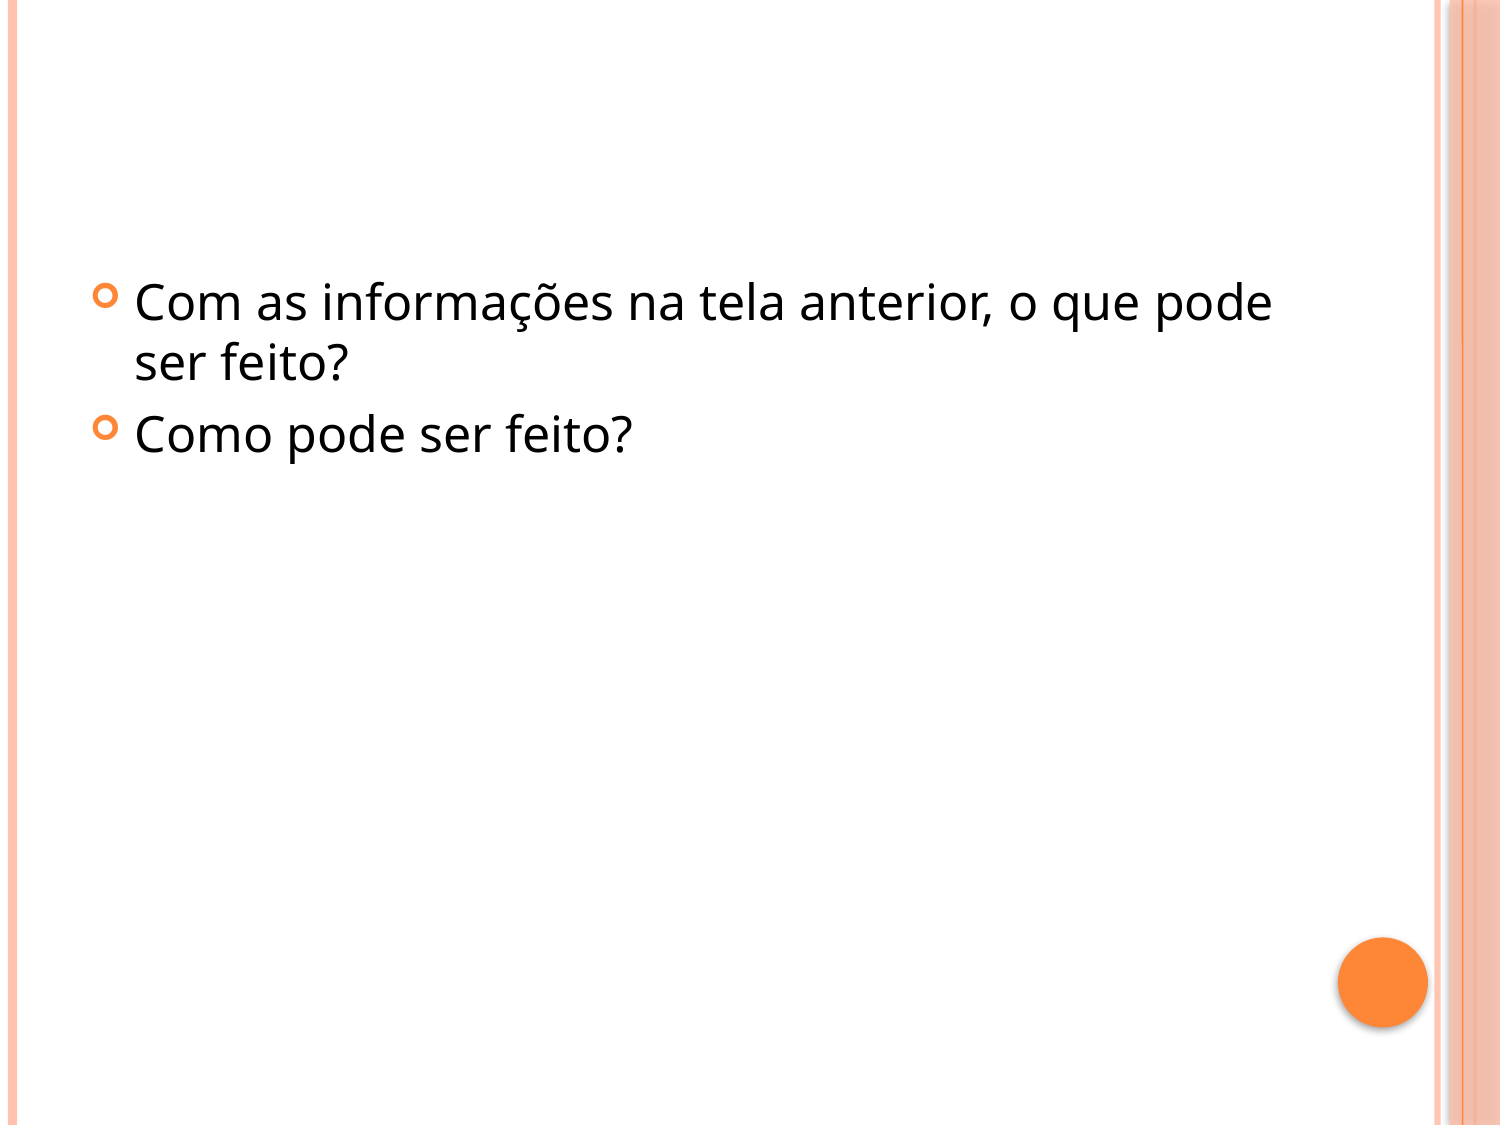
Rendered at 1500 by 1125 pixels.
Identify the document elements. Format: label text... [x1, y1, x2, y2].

list Com as informações na tela anterior, o que pode ser feito? Como pode ser feito? [75, 262, 1300, 1062]
